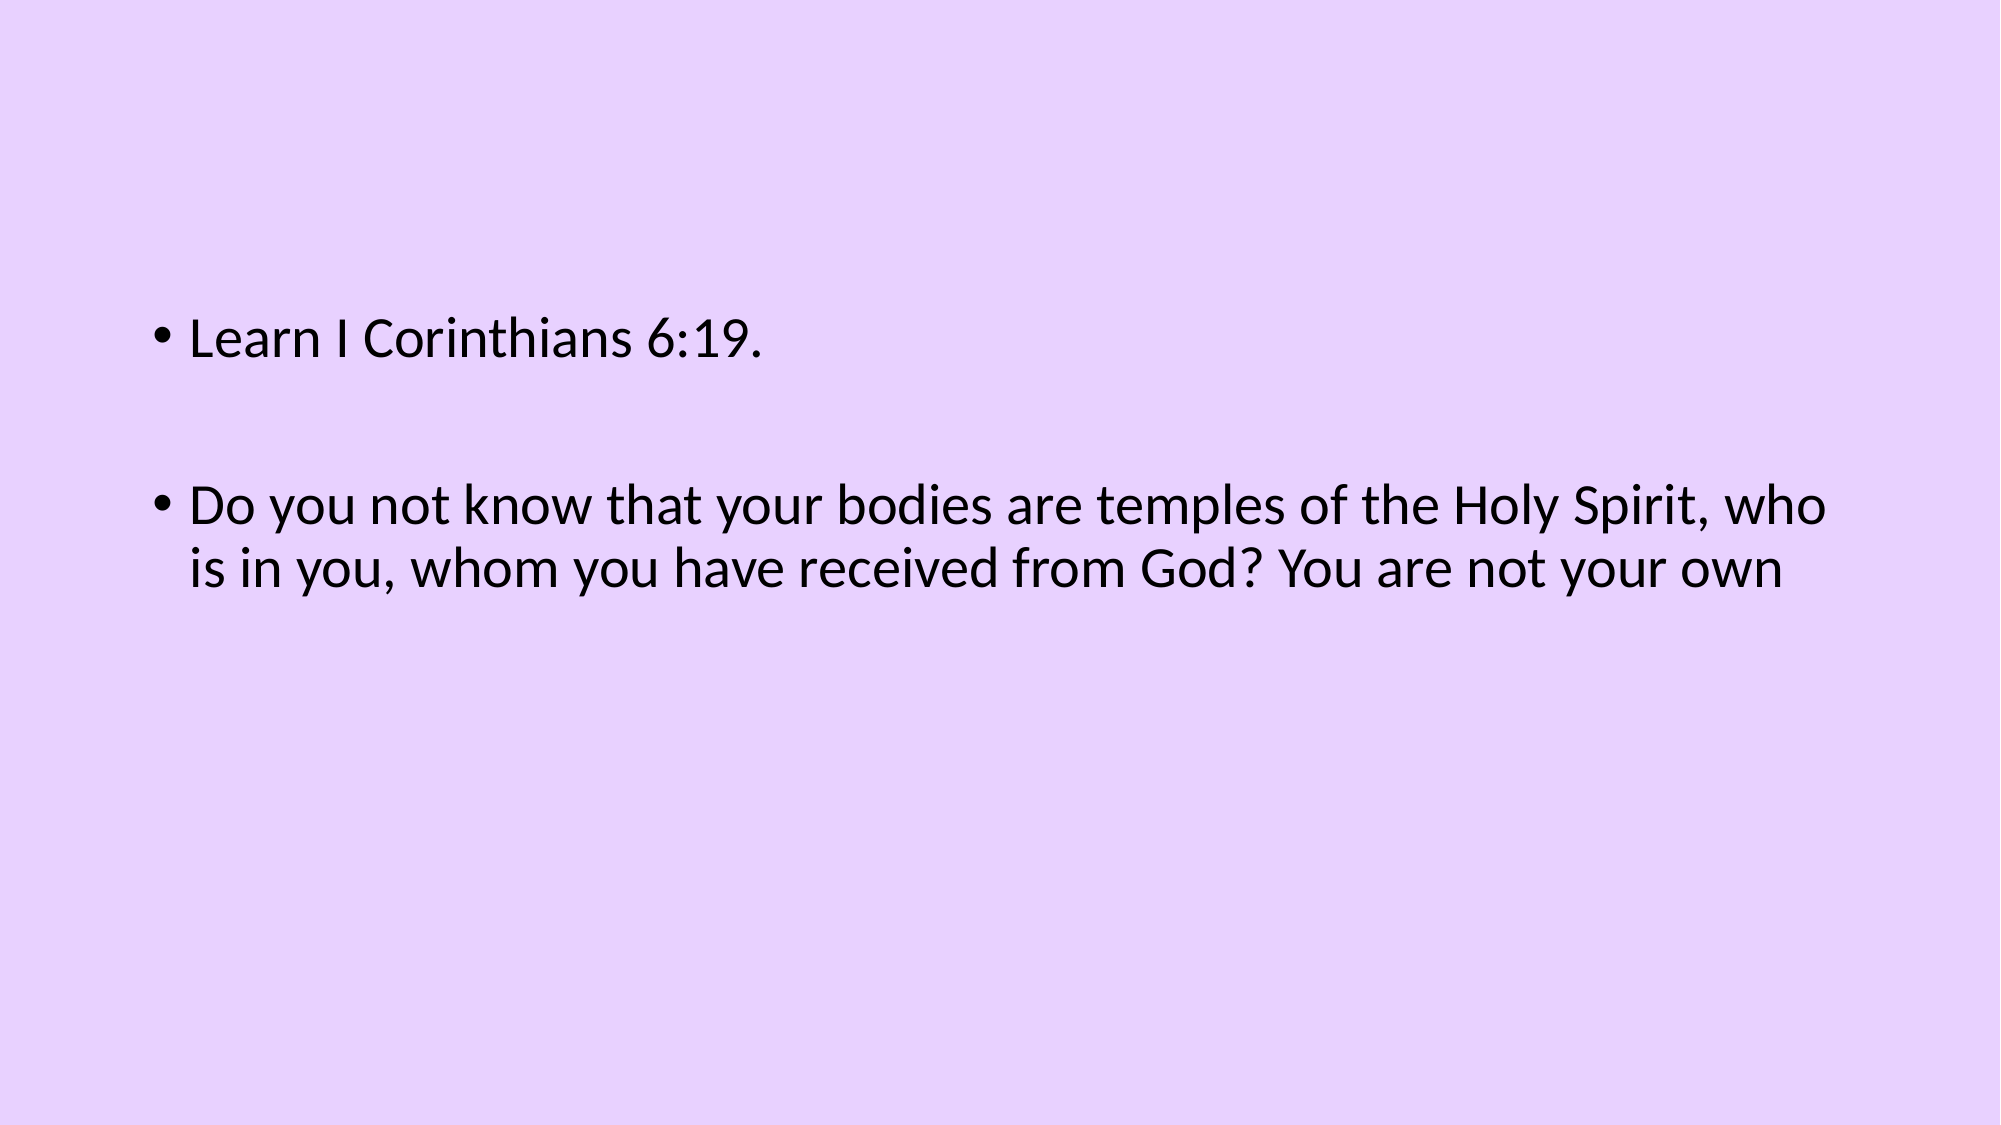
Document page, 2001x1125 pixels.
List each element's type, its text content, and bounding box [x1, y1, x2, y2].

list Learn I Corinthians 6:19. Do you not know that your bodies are temples of the Holy Spirit, who is in you, whom you have received from God? You are not your own [137, 299, 1863, 1014]
